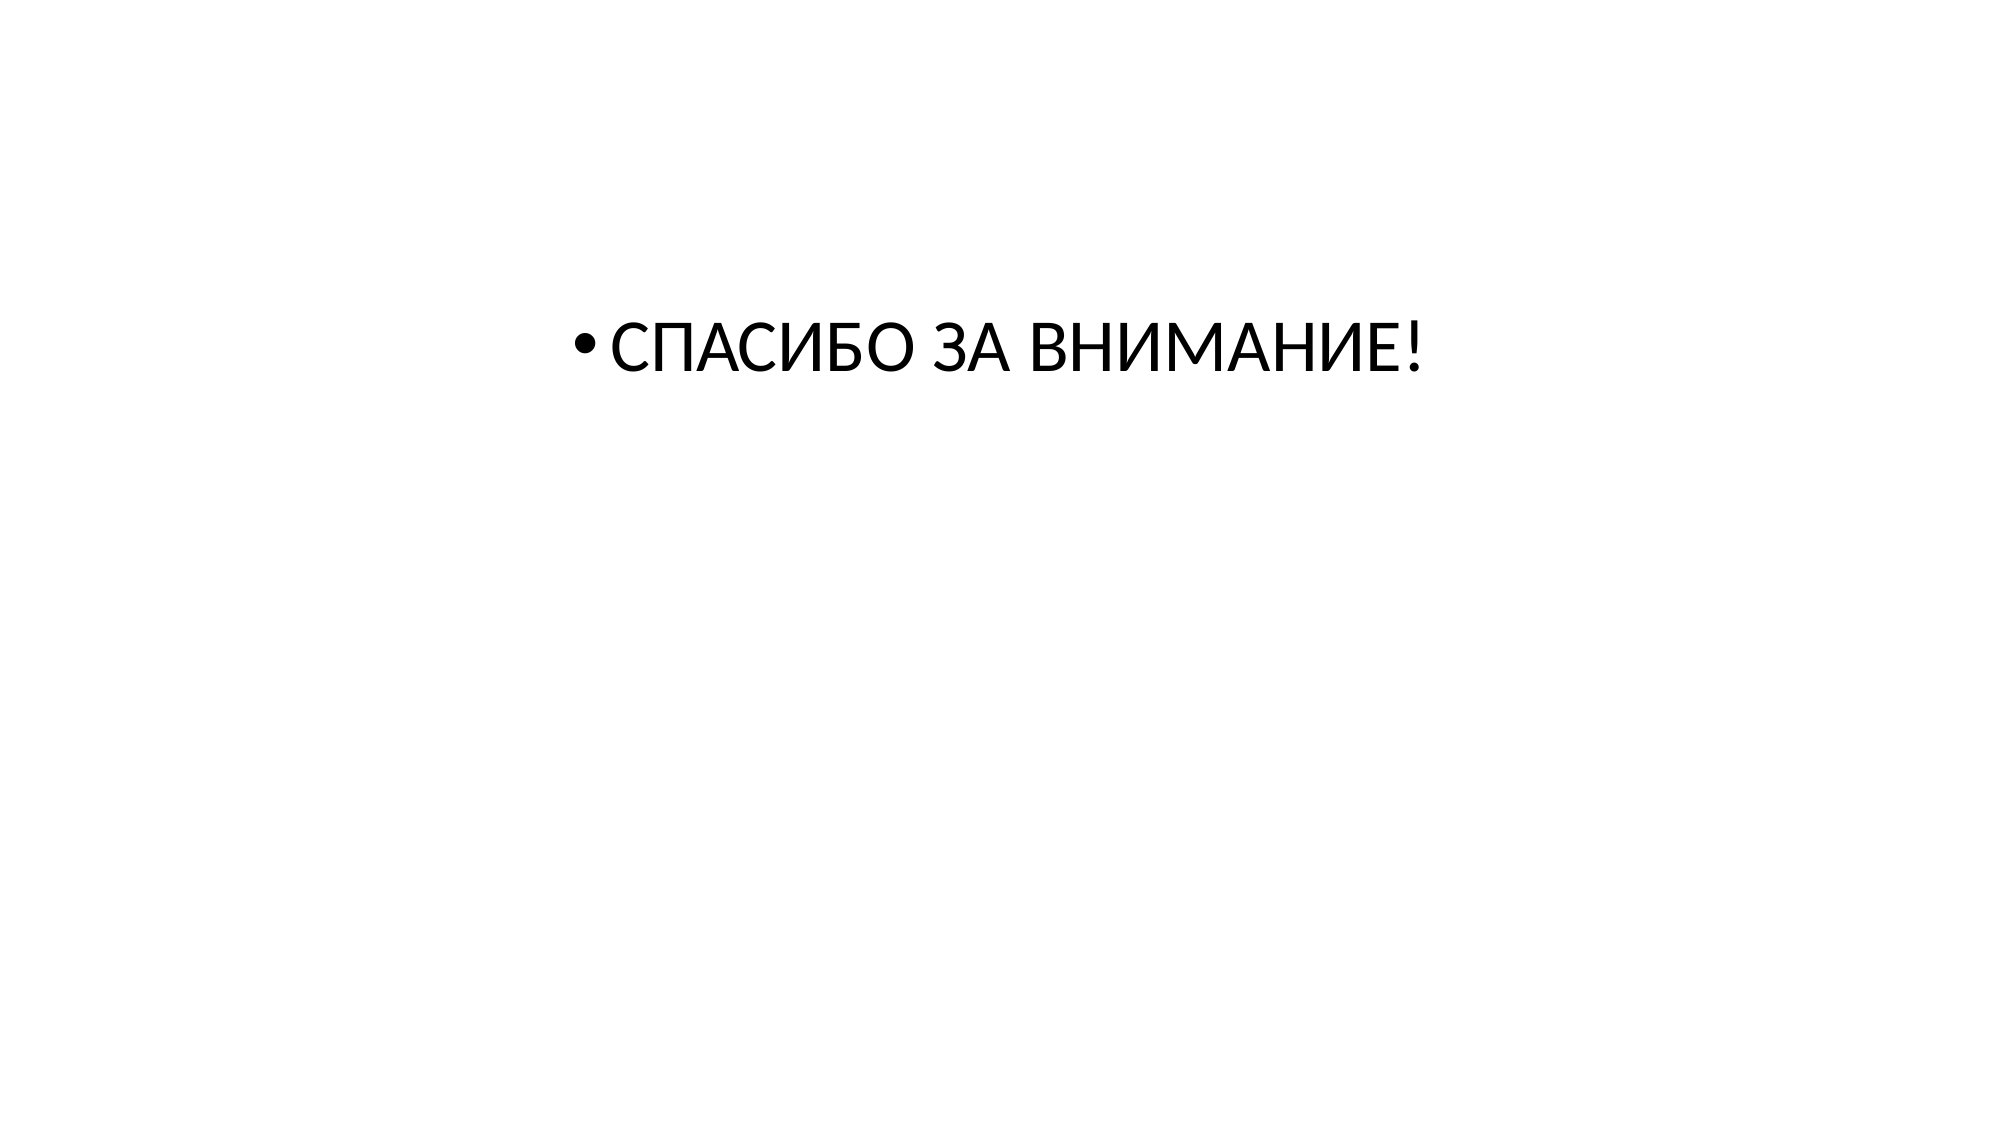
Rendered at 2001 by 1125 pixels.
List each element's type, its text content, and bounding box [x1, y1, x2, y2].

list СПАСИБО ЗА ВНИМАНИЕ! [137, 299, 1863, 1014]
